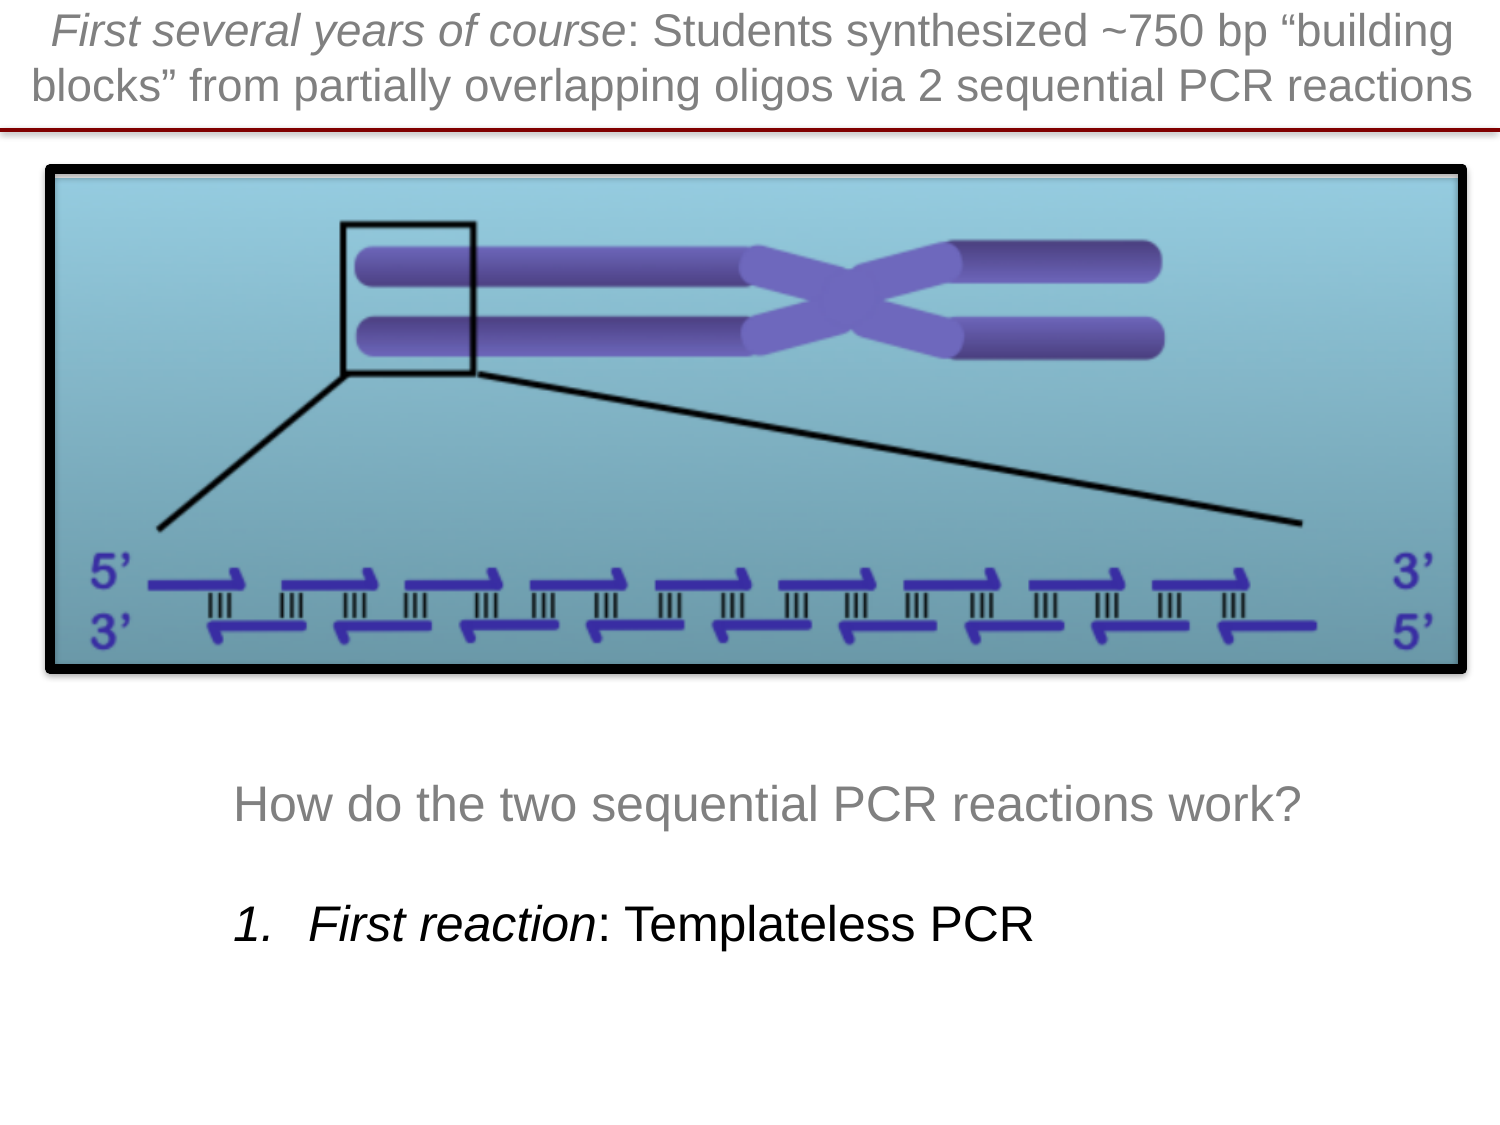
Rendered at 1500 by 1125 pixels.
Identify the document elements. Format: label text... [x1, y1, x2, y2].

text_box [49, 168, 1463, 670]
text_box First several years of course: Students synthesized ~750 bp “building blocks” from partially overlapping oligos via 2 sequential PCR reactions [16, 0, 1490, 118]
text_box How do the two sequential PCR reactions work? First reaction: Templateless PCR [218, 764, 1318, 1019]
